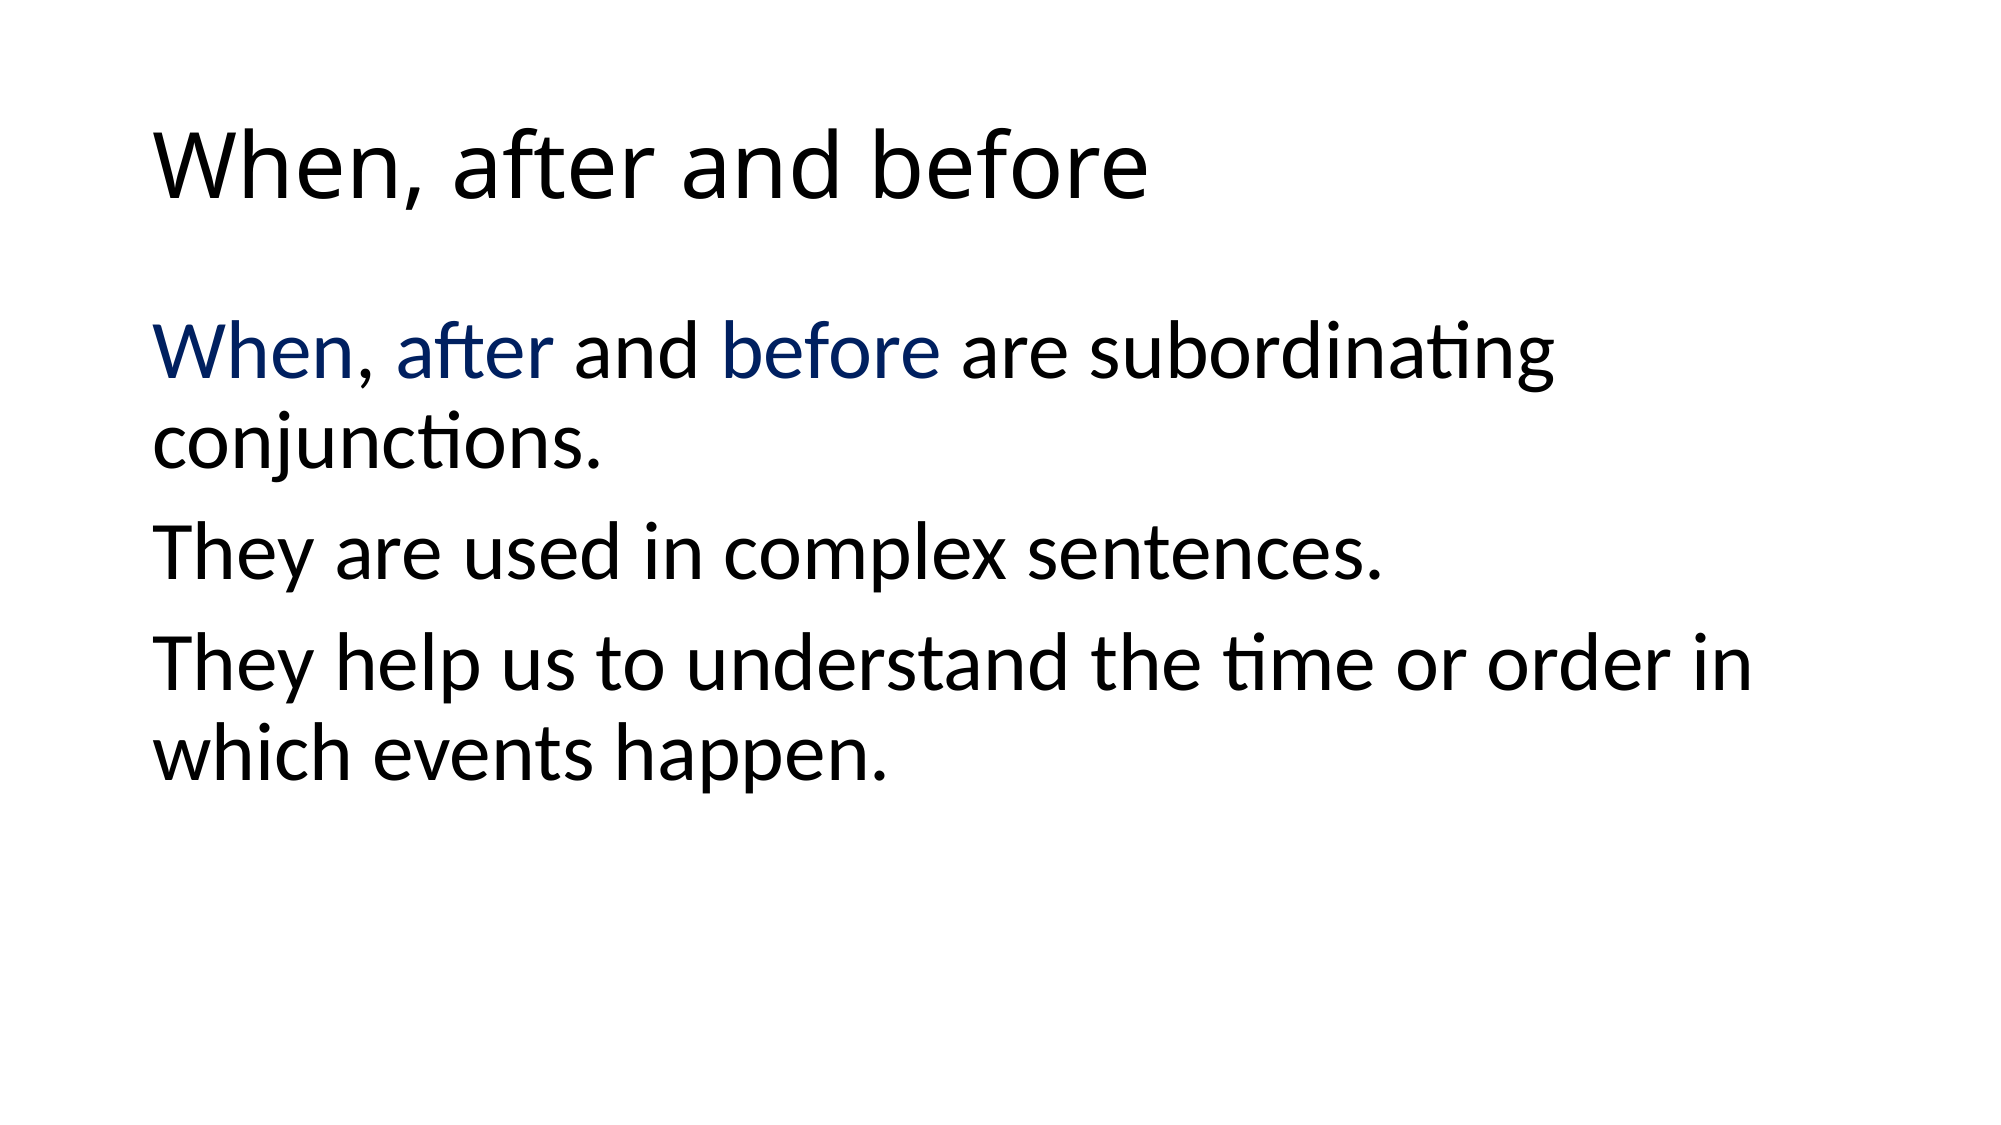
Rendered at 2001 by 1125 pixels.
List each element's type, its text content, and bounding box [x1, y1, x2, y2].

title When, after and before [137, 59, 1863, 278]
list When, after and before are subordinating conjunctions. They are used in complex sentences. They help us to understand the time or order in which events happen. [137, 299, 1863, 1014]
